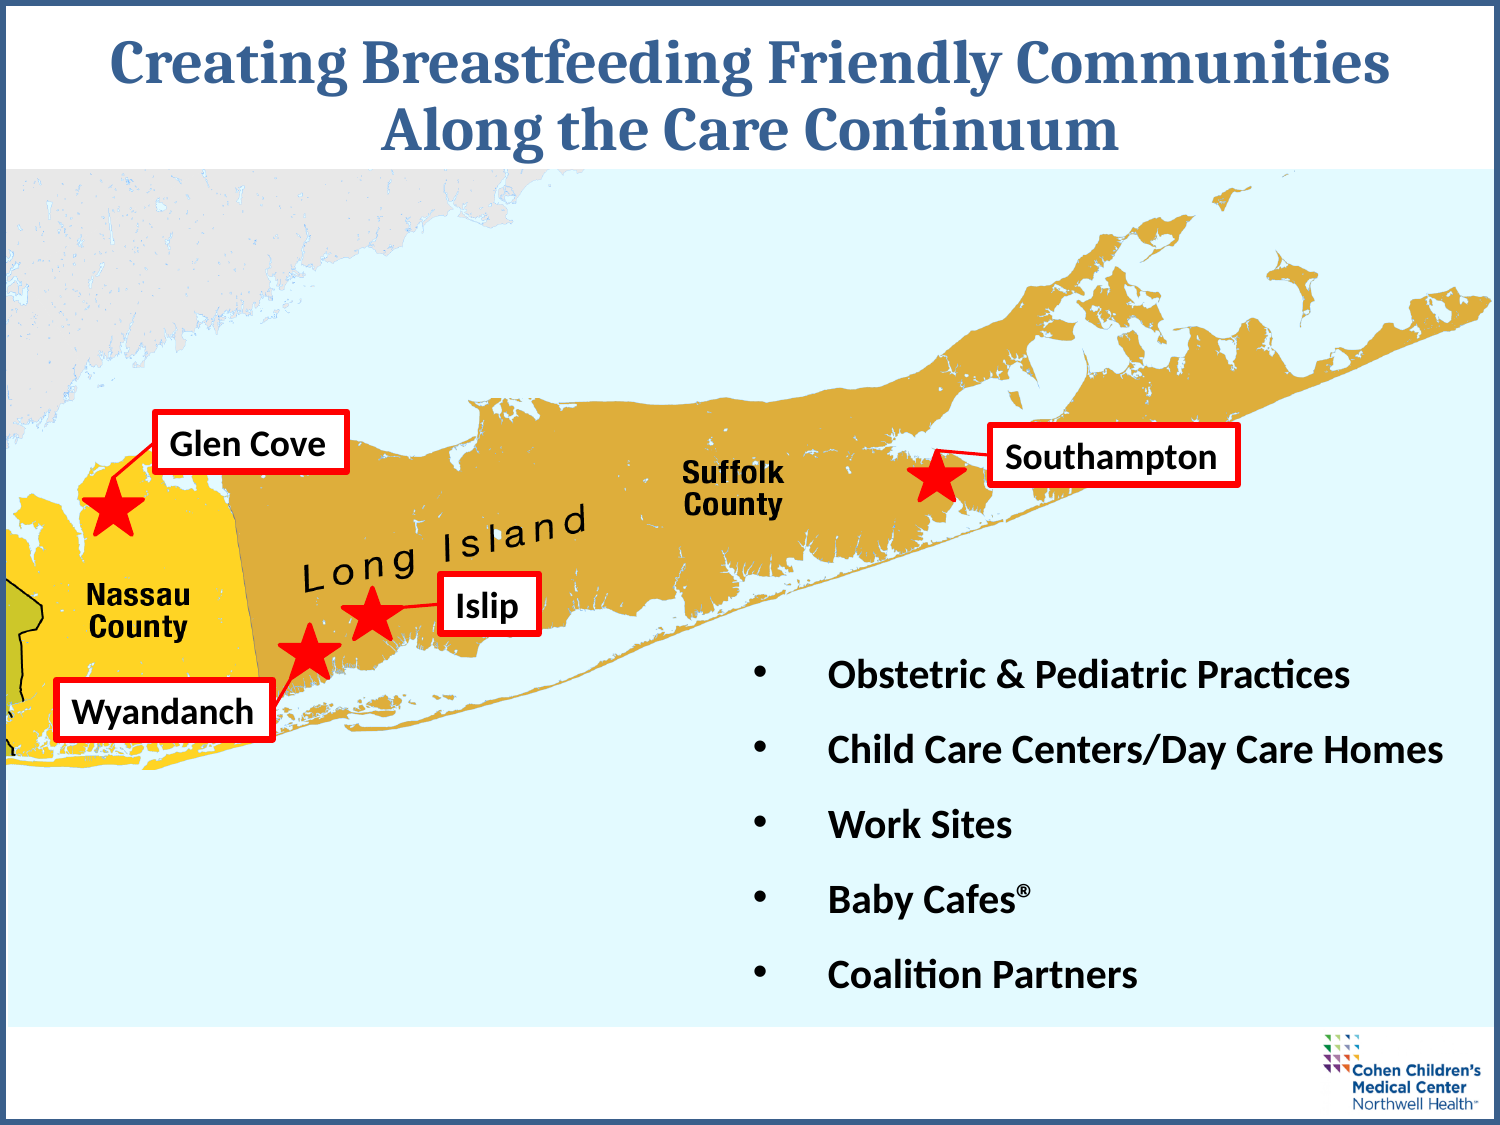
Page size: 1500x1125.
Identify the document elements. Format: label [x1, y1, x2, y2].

picture [7, 769, 1495, 1027]
text_box [2, 169, 1495, 774]
picture [1320, 1028, 1485, 1115]
text_box [0, 786, 1500, 1125]
text_box [0, 0, 1500, 771]
